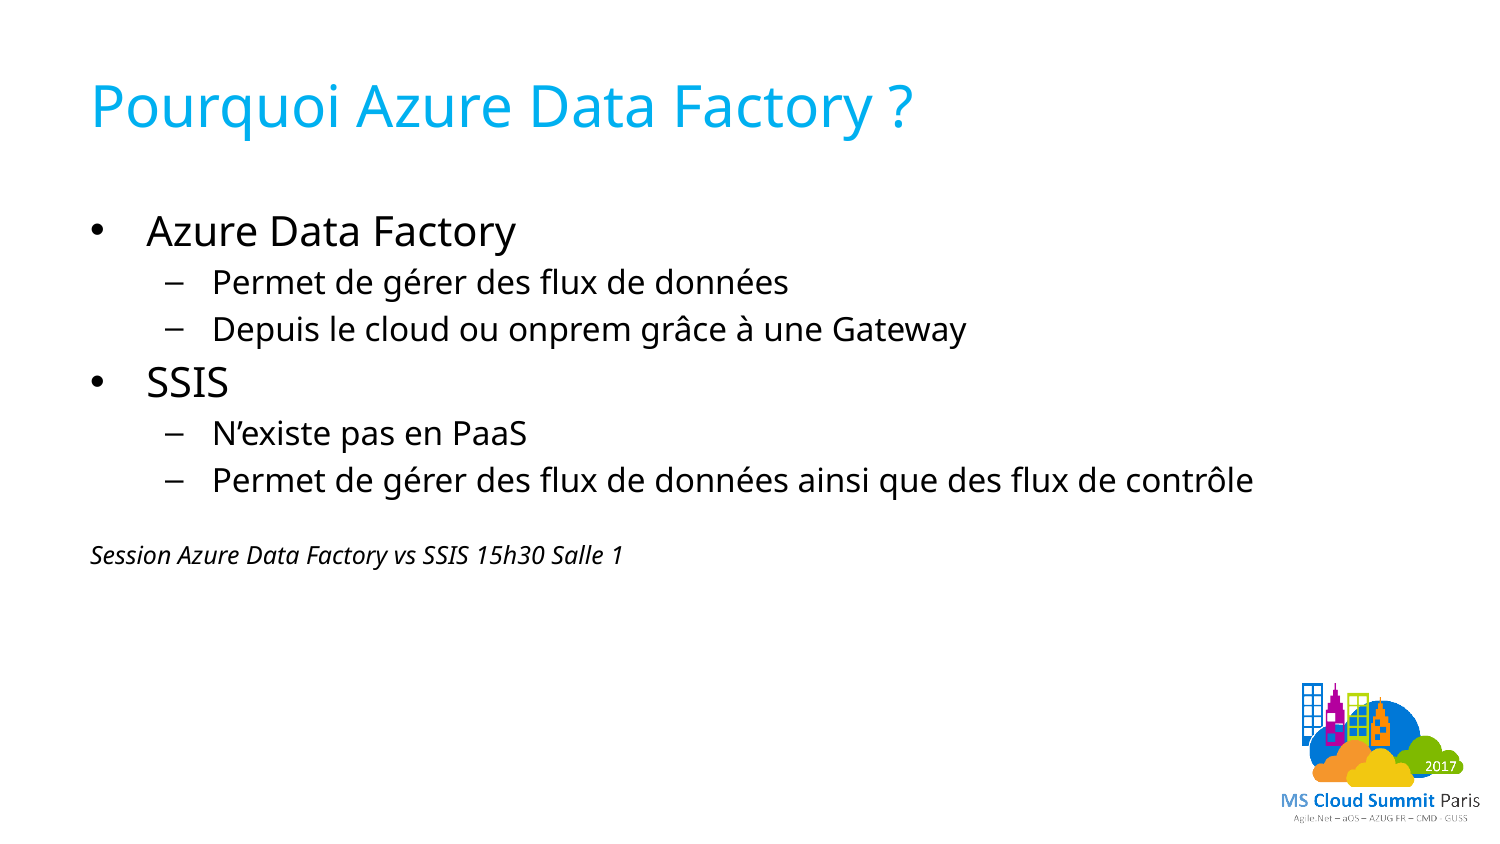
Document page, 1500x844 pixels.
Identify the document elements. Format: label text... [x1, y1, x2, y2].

title Pourquoi Azure Data Factory ? [75, 33, 1294, 175]
list Azure Data Factory Permet de gérer des flux de données Depuis le cloud ou onprem grâce à une Gateway SSIS N’existe pas en PaaS Permet de gérer des flux de données ainsi que des flux de contrôle Session Azure Data Factory vs SSIS 15h30 Salle 1 [75, 196, 1294, 783]
picture [1279, 683, 1481, 824]
